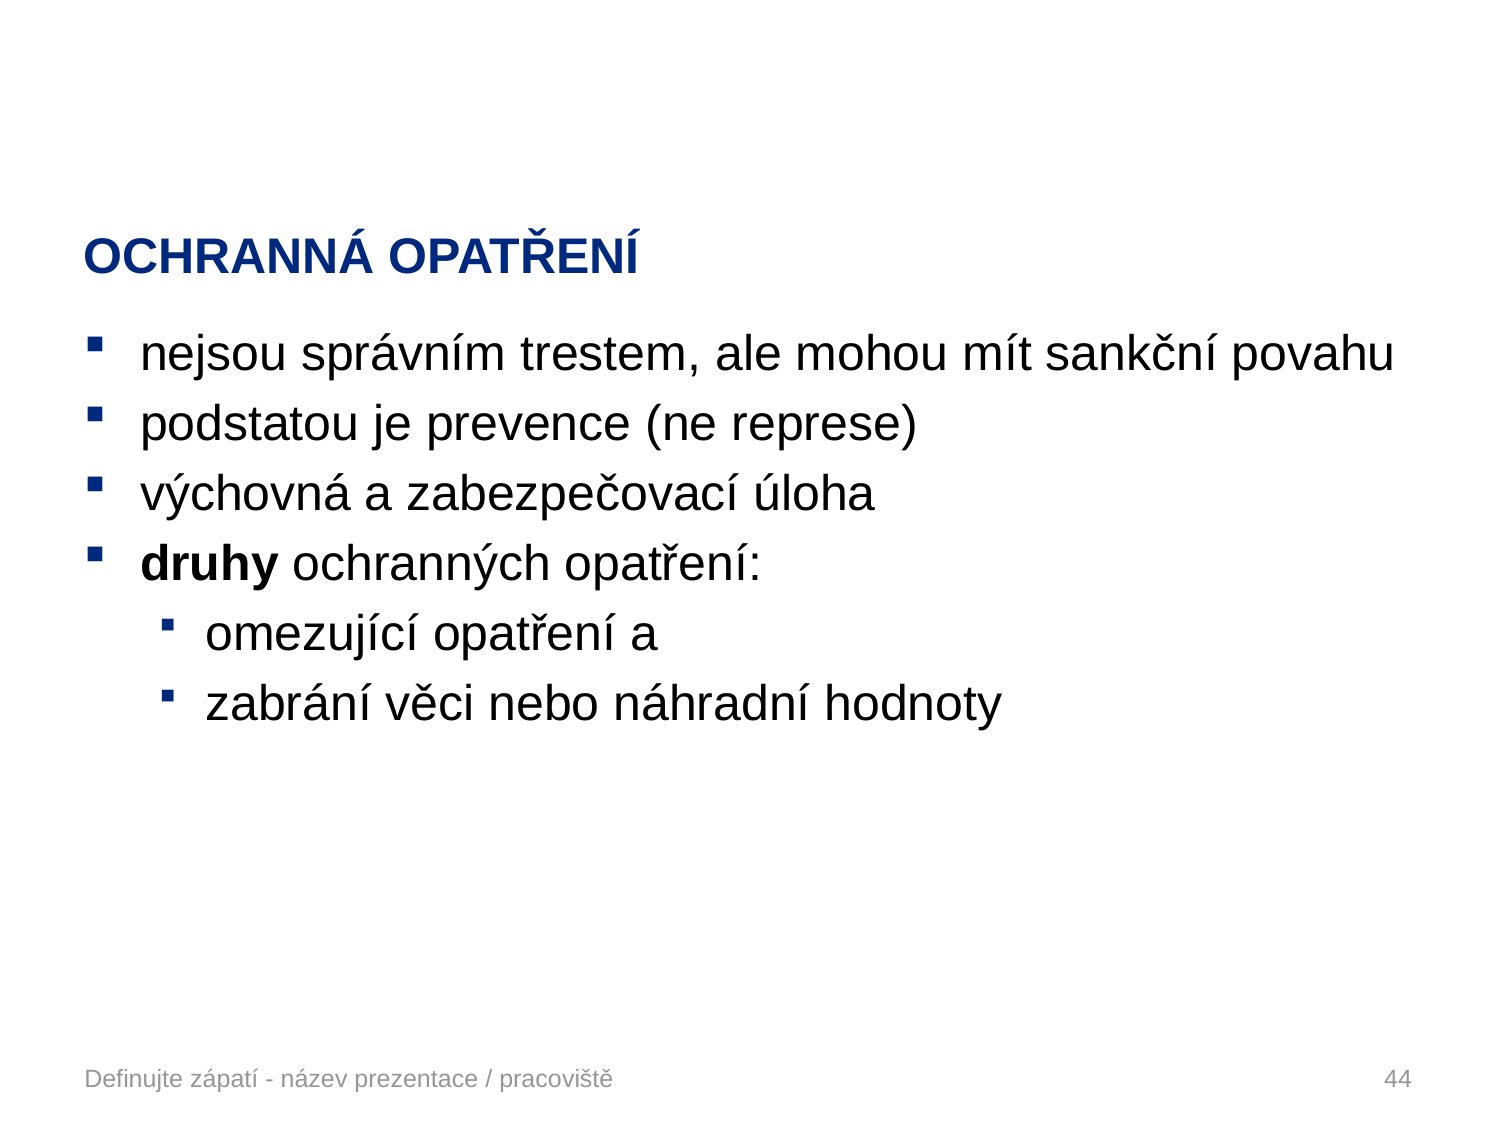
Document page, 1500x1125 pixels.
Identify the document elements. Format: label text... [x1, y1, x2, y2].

list nejsou správním trestem, ale mohou mít sankční povahu podstatou je prevence (ne represe) výchovná a zabezpečovací úloha druhy ochranných opatření: omezující opatření a zabrání věci nebo náhradní hodnoty [83, 320, 1410, 996]
slide_number 44 [1125, 1025, 1428, 1100]
title OCHRANNÁ OPATŘENÍ [83, 184, 1411, 291]
footer Definujte zápatí - název prezentace / pracoviště [69, 1025, 1104, 1100]
